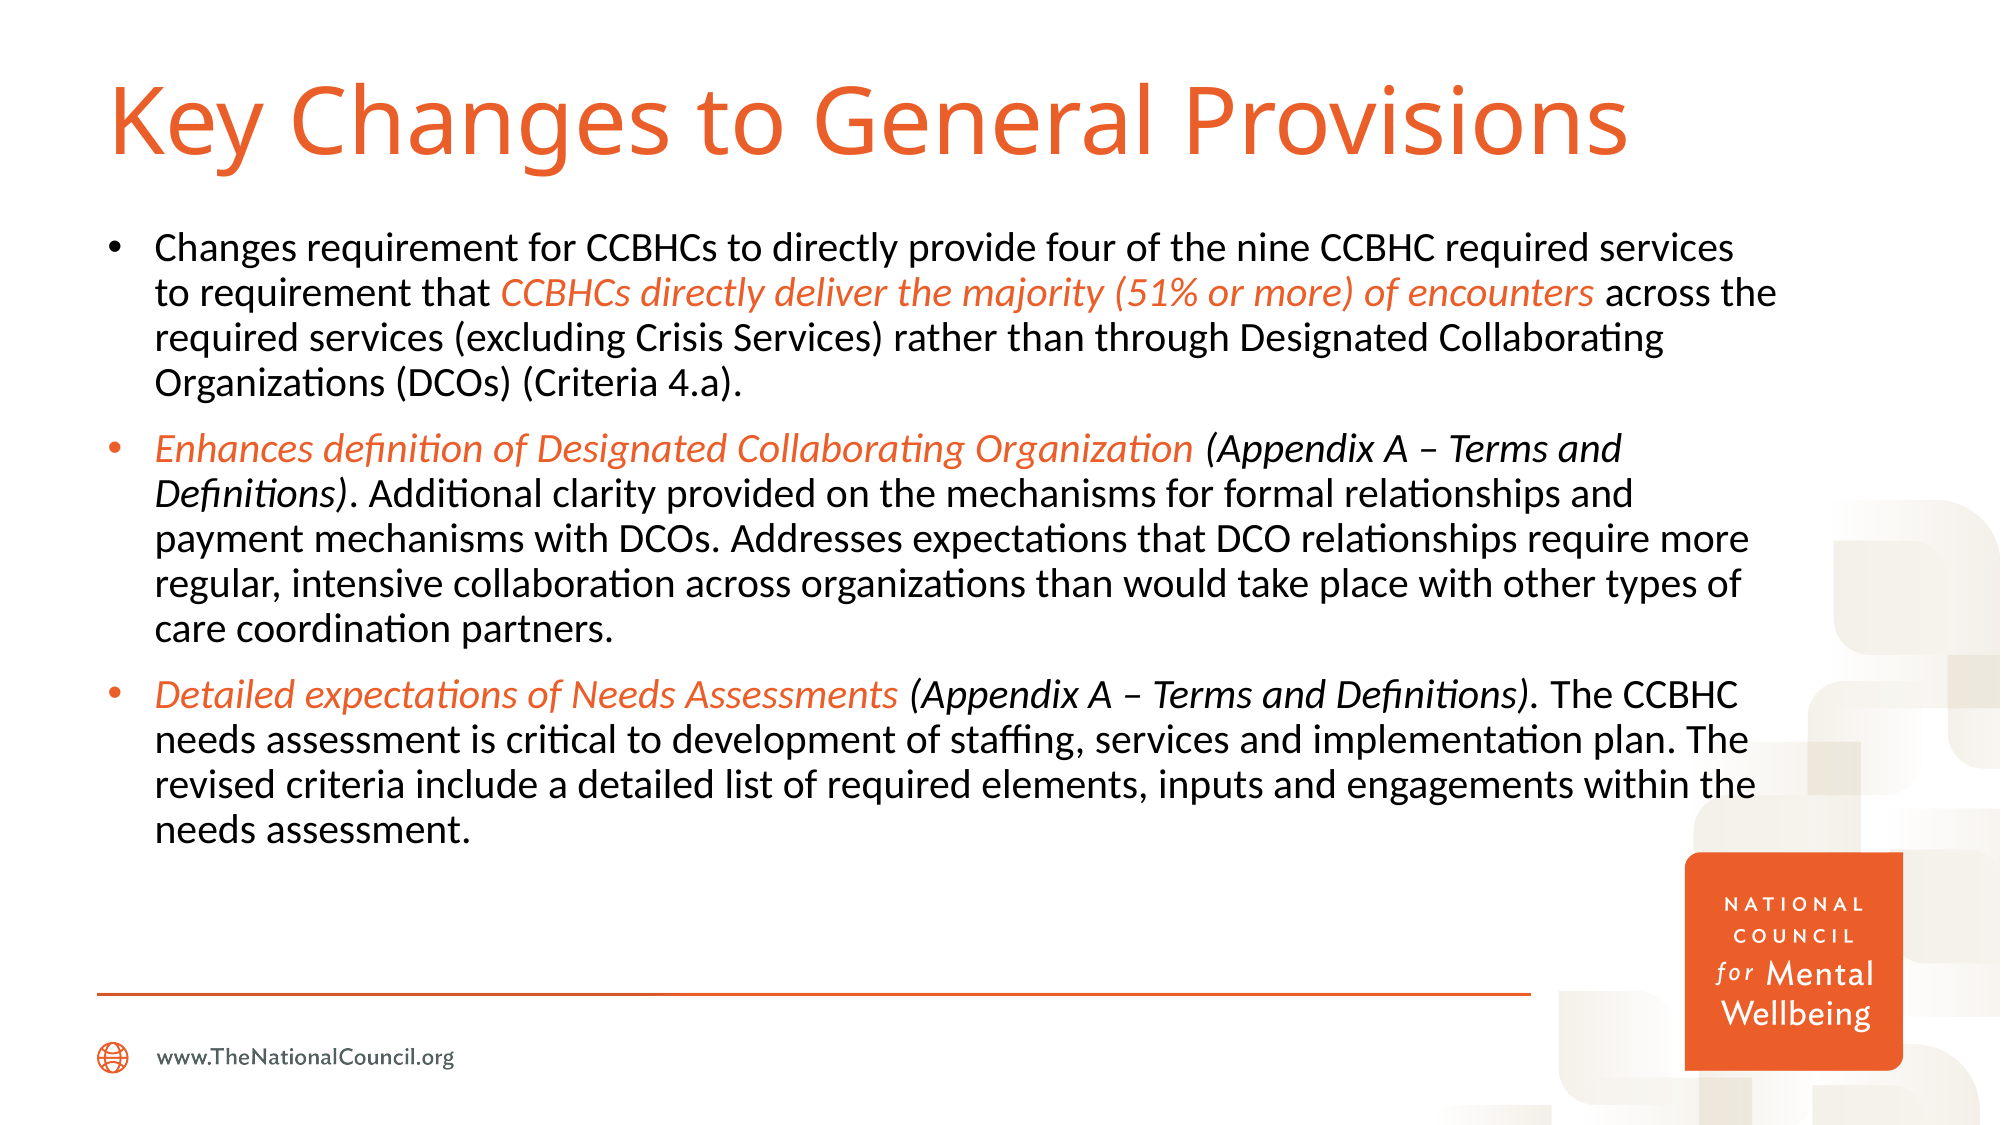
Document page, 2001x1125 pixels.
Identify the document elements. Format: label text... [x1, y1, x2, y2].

picture [0, 0, 2000, 1125]
title Key Changes to General Provisions [92, 15, 1908, 233]
list Changes requirement for CCBHCs to directly provide four of the nine CCBHC required services to requirement that CCBHCs directly deliver the majority (51% or more) of encounters across the required services (excluding Crisis Services) rather than through Designated Collaborating Organizations (DCOs) (Criteria 4.a). Enhances definition of Designated Collaborating Organization (Appendix A – Terms and Definitions). Additional clarity provided on the mechanisms for formal relationships and payment mechanisms with DCOs. Addresses expectations that DCO relationships require more regular, intensive collaboration across organizations than would take place with other types of care coordination partners. Detailed expectations of Needs Assessments (Appendix A – Terms and Definitions). The CCBHC needs assessment is critical to development of staffing, services and implementation plan. The revised criteria include a detailed list of required elements, inputs and engagements within the needs assessment. [92, 218, 1794, 934]
